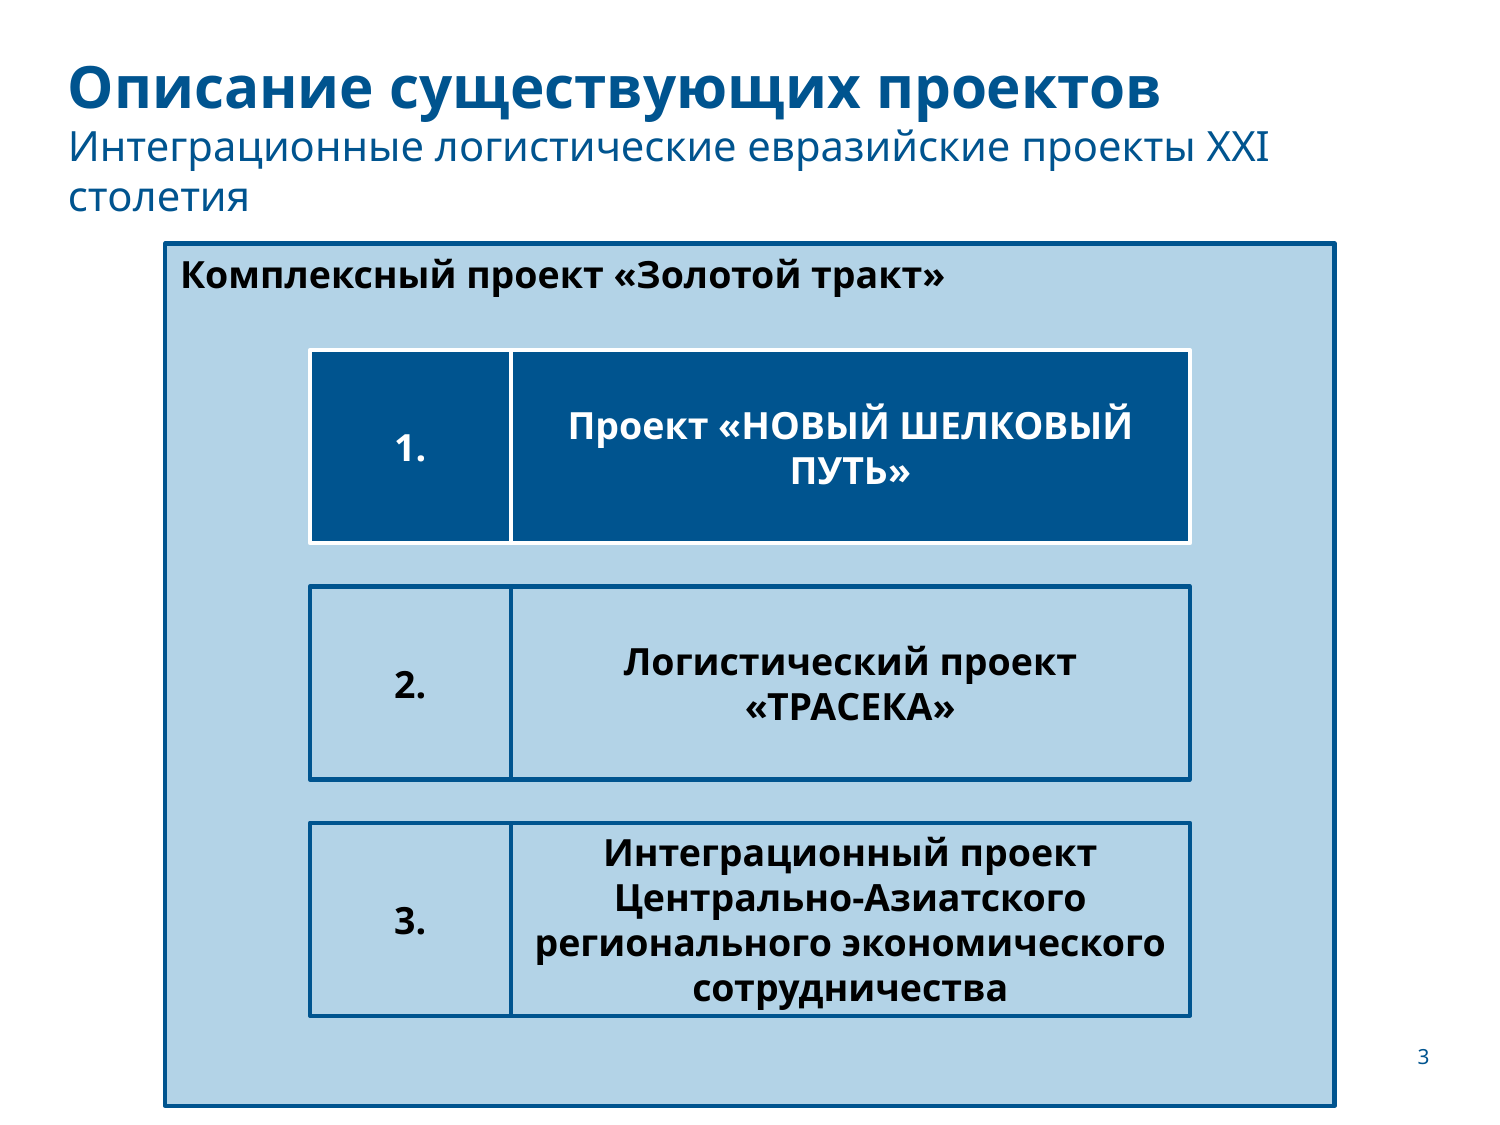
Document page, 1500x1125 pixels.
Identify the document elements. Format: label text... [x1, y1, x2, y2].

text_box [309, 349, 1191, 544]
title Описание существующих проектов Интеграционные логистические евразийские проекты XXI столетия [53, 42, 1447, 161]
slide_number 3 [1337, 1019, 1445, 1079]
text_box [309, 586, 1191, 780]
text_box Комплексный проект «Золотой тракт» [163, 241, 1337, 1108]
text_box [309, 822, 1191, 1016]
